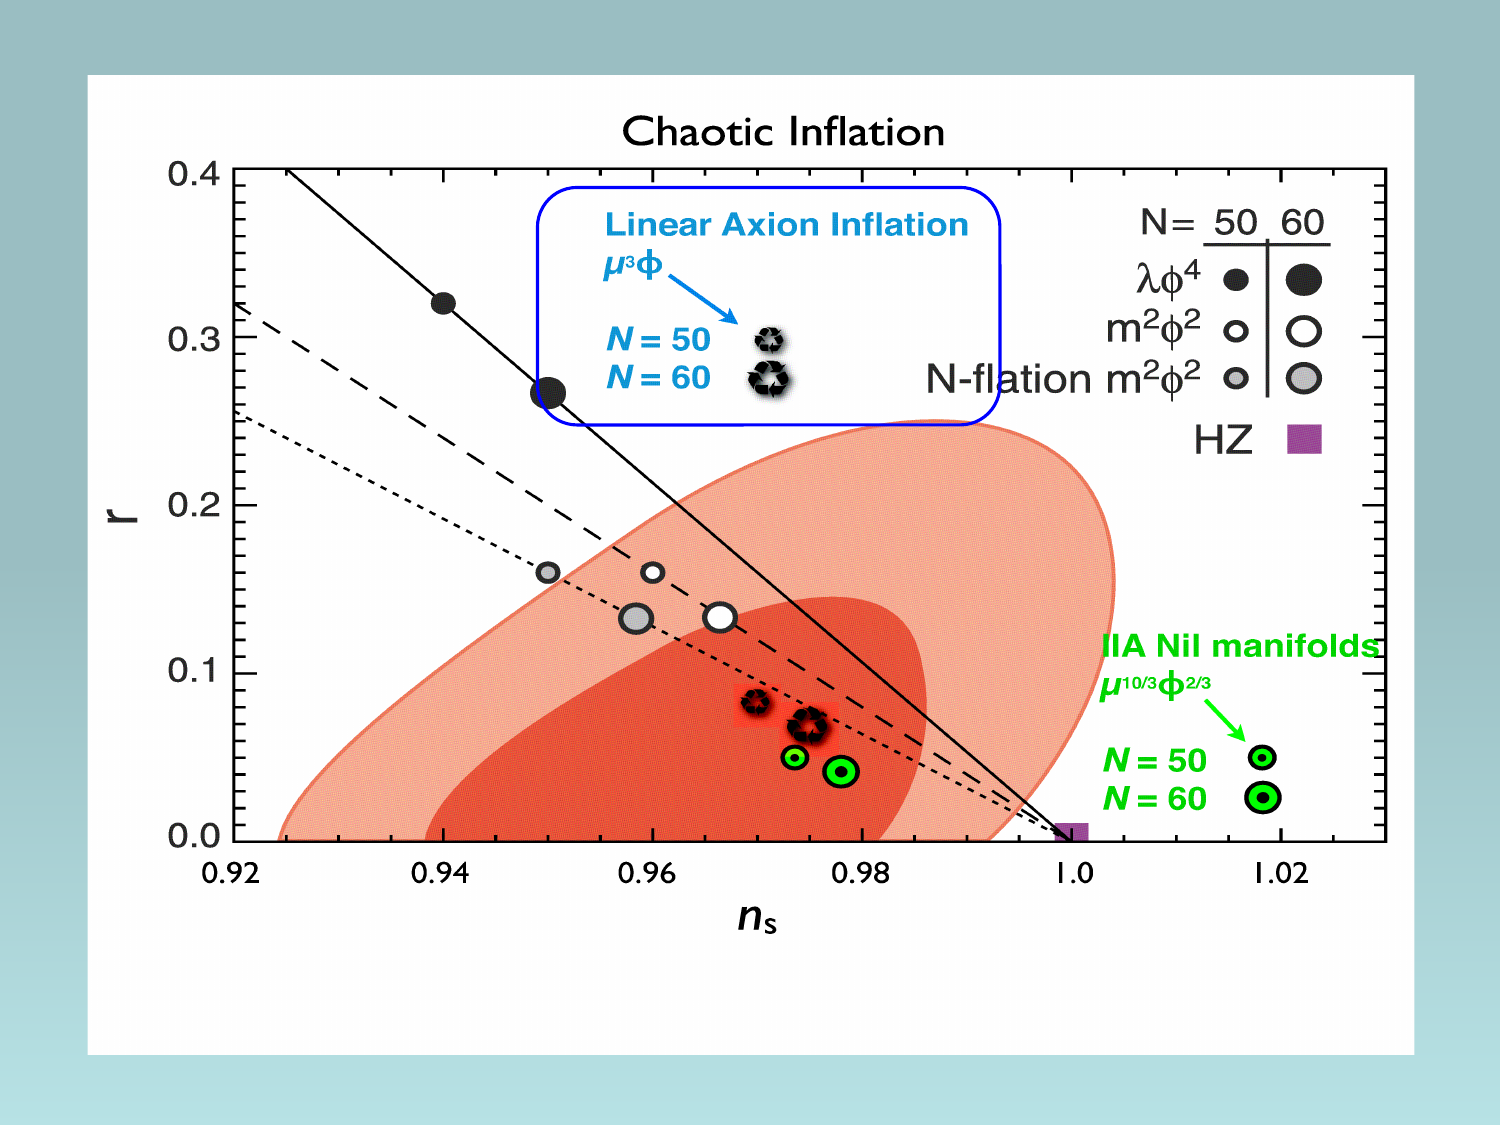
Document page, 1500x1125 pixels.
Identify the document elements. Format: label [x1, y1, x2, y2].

list [87, 74, 1415, 1056]
